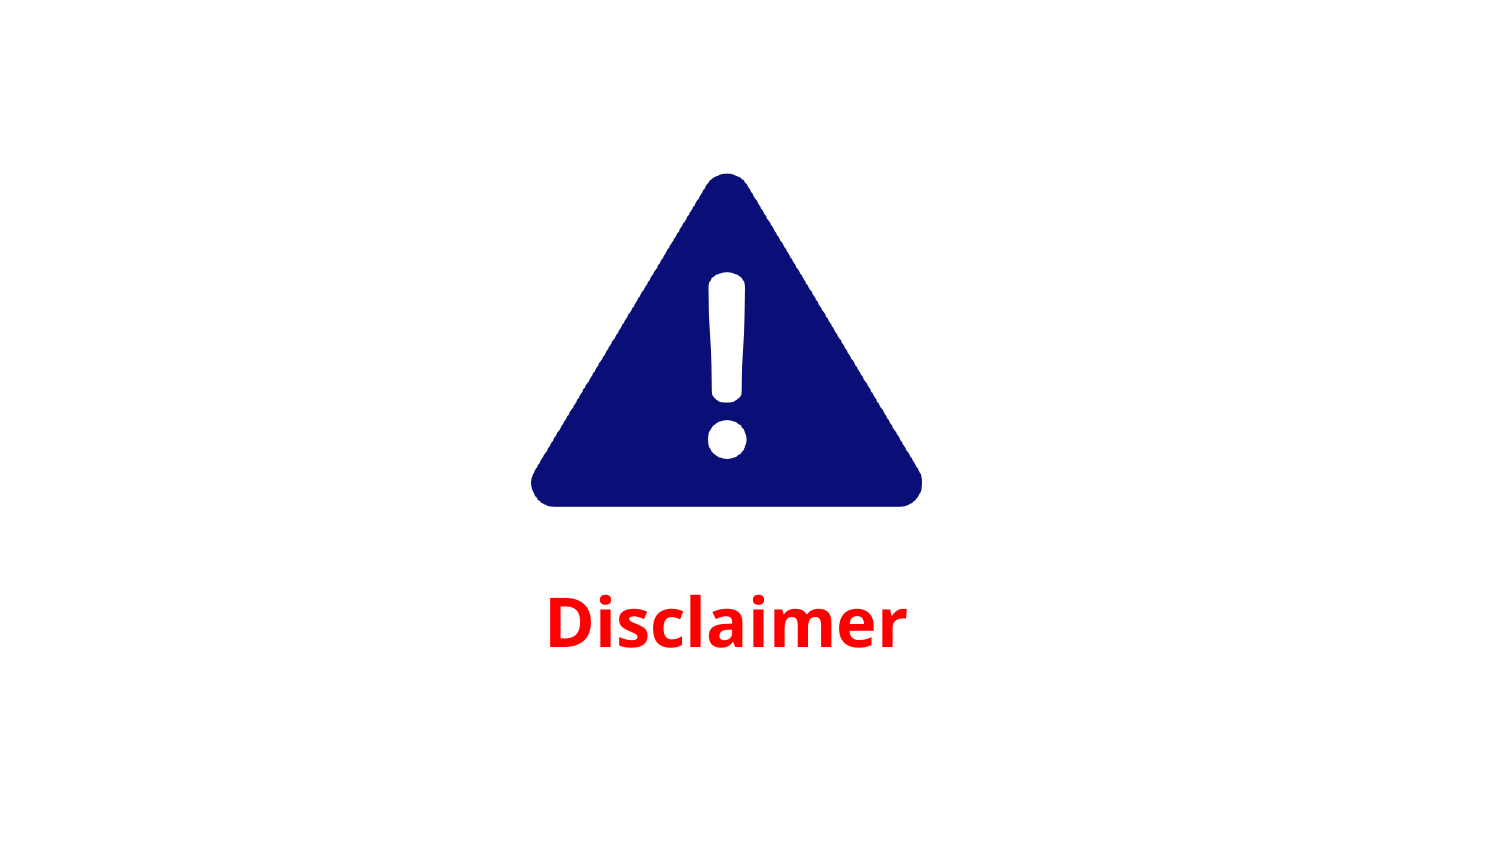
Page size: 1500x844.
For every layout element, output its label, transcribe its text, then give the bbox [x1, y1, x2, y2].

picture [531, 144, 922, 536]
text_box Disclaimer [234, 571, 1219, 669]
